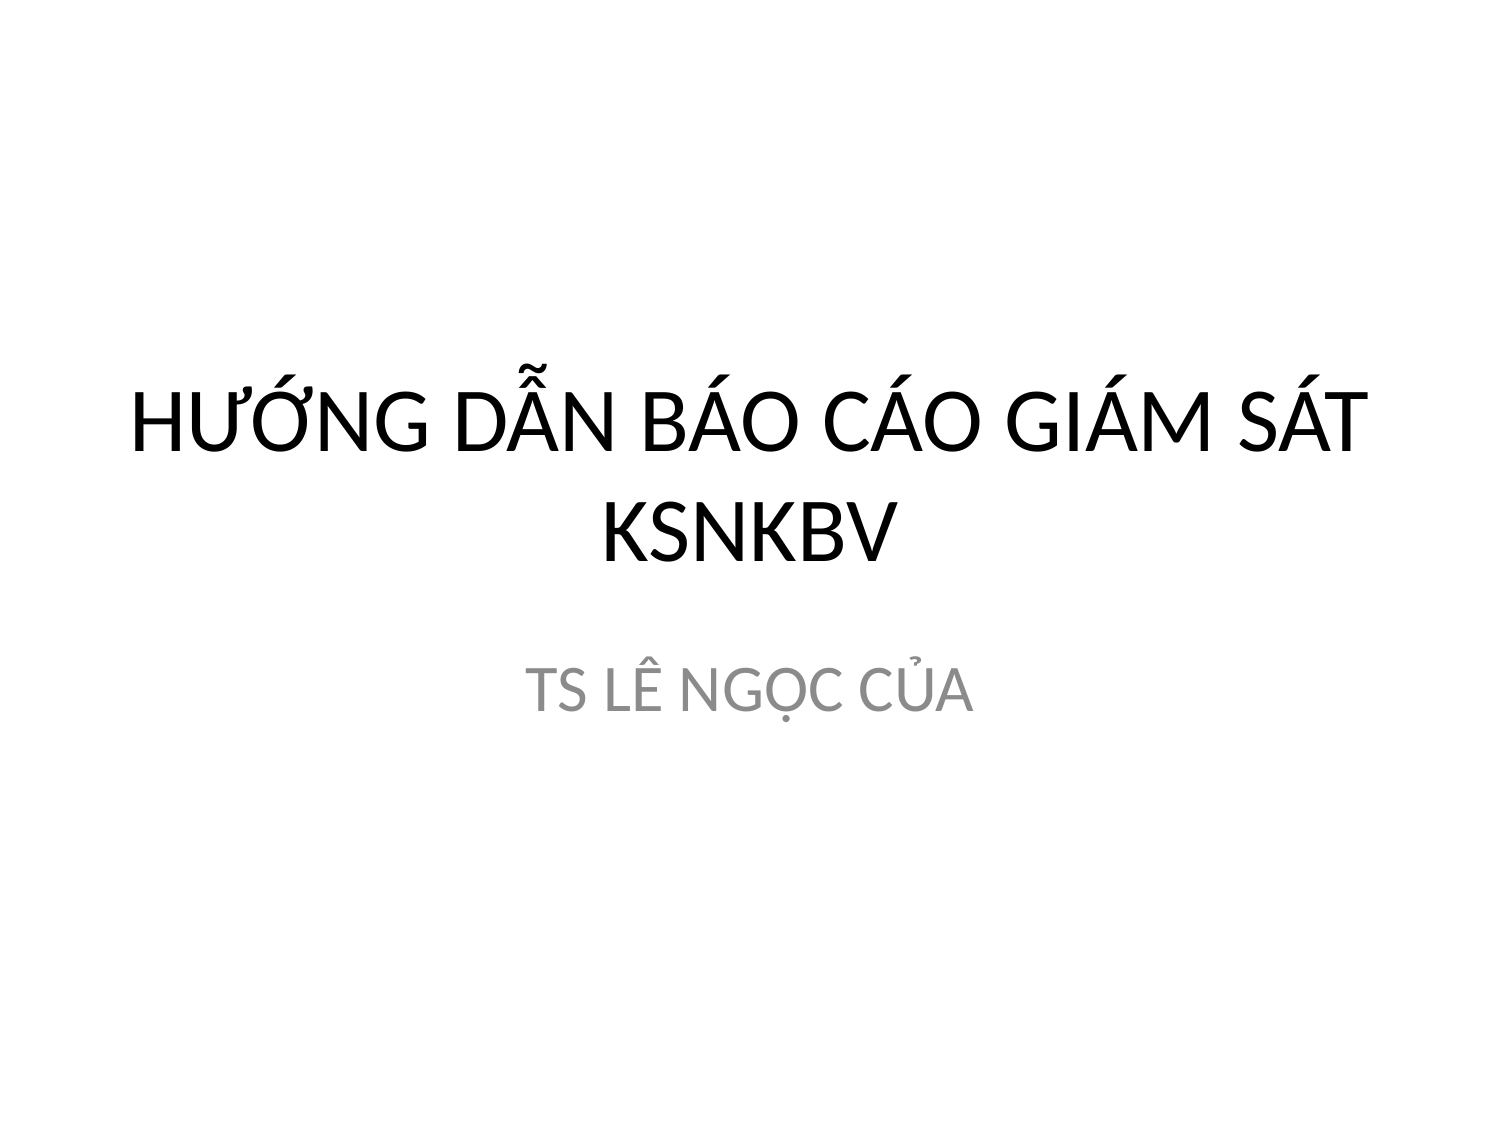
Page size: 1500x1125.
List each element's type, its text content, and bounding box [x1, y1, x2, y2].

title HƯỚNG DẪN BÁO CÁO GIÁM SÁT KSNKBV [112, 349, 1388, 591]
subtitle TS LÊ NGỌC CỦA [225, 637, 1275, 925]
